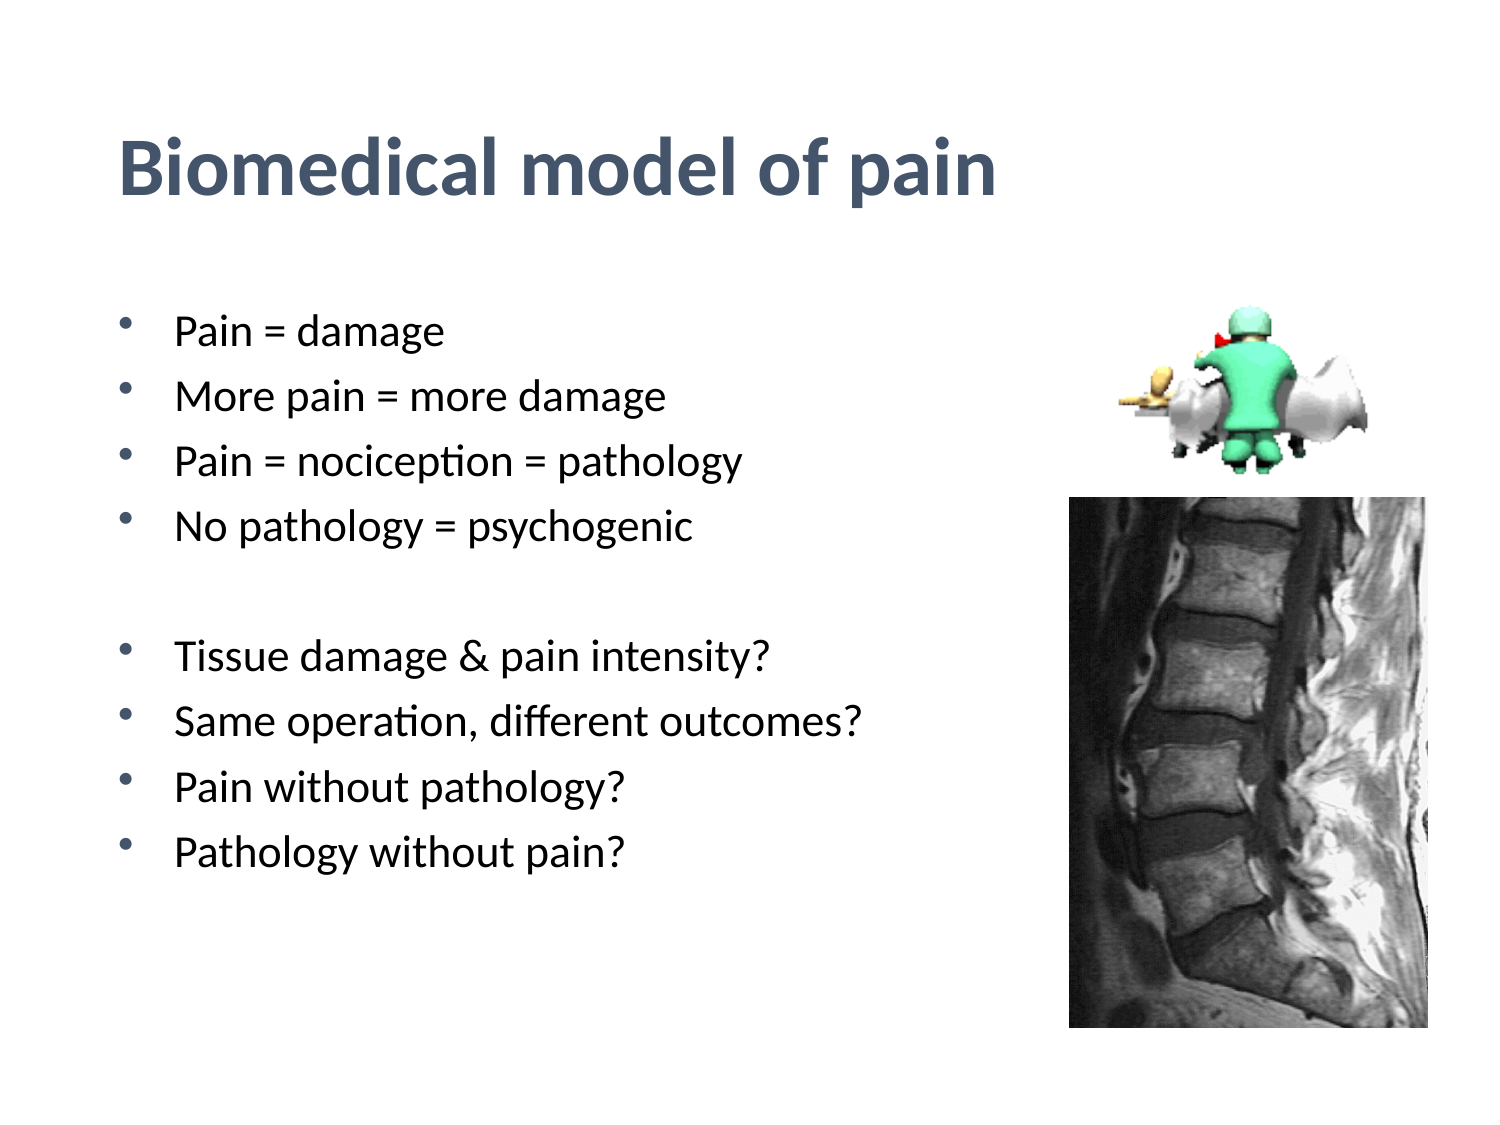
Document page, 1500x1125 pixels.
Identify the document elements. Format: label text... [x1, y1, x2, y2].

title Biomedical model of pain [103, 59, 1397, 278]
picture [1071, 273, 1428, 482]
list Pain = damage More pain = more damage Pain = nociception = pathology No pathology = psychogenic Tissue damage & pain intensity? Same operation, different outcomes? Pain without pathology? Pathology without pain? [103, 299, 1397, 1014]
picture [1069, 497, 1428, 1028]
